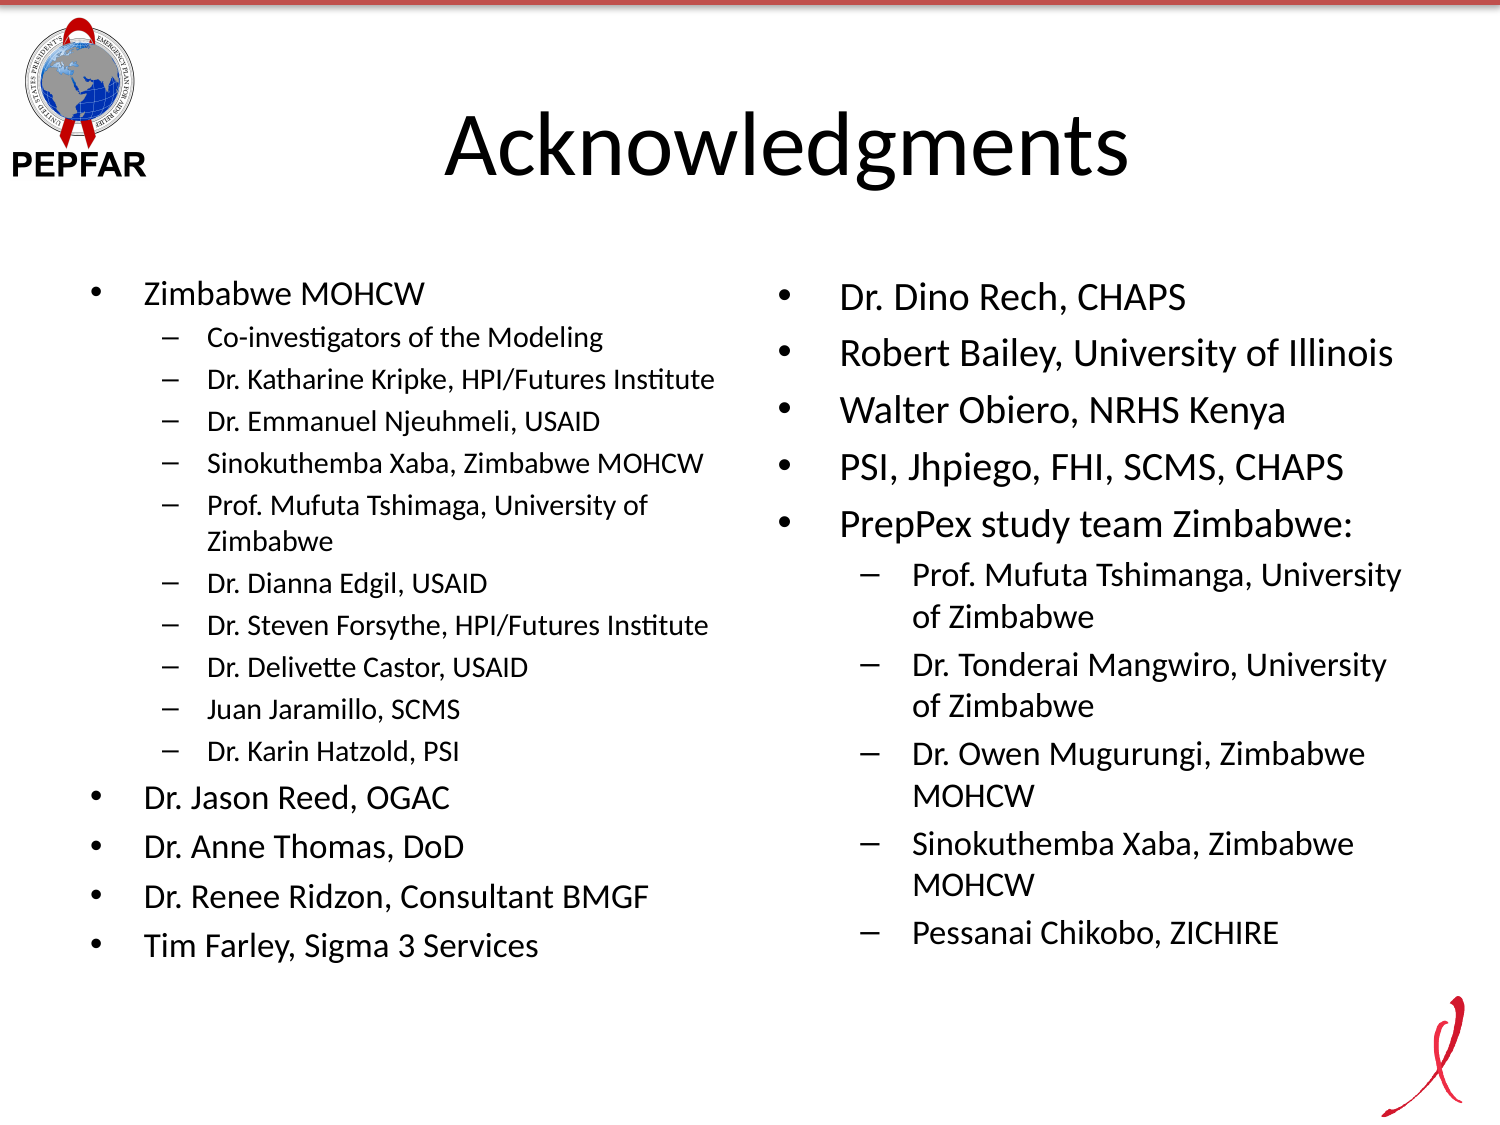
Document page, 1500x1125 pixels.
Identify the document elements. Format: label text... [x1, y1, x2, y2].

list Dr. Dino Rech, CHAPS Robert Bailey, University of Illinois Walter Obiero, NRHS Kenya PSI, Jhpiego, FHI, SCMS, CHAPS PrepPex study team Zimbabwe: Prof. Mufuta Tshimanga, University of Zimbabwe Dr. Tonderai Mangwiro, University of Zimbabwe Dr. Owen Mugurungi, Zimbabwe MOHCW Sinokuthemba Xaba, Zimbabwe MOHCW Pessanai Chikobo, ZICHIRE [762, 262, 1425, 1005]
list Zimbabwe MOHCW Co-investigators of the Modeling Dr. Katharine Kripke, HPI/Futures Institute Dr. Emmanuel Njeuhmeli, USAID Sinokuthemba Xaba, Zimbabwe MOHCW Prof. Mufuta Tshimaga, University of Zimbabwe Dr. Dianna Edgil, USAID Dr. Steven Forsythe, HPI/Futures Institute Dr. Delivette Castor, USAID Juan Jaramillo, SCMS Dr. Karin Hatzold, PSI Dr. Jason Reed, OGAC Dr. Anne Thomas, DoD Dr. Renee Ridzon, Consultant BMGF Tim Farley, Sigma 3 Services [75, 262, 738, 1005]
picture [1374, 987, 1489, 1125]
picture [10, 12, 150, 181]
title Acknowledgments [150, 45, 1425, 233]
